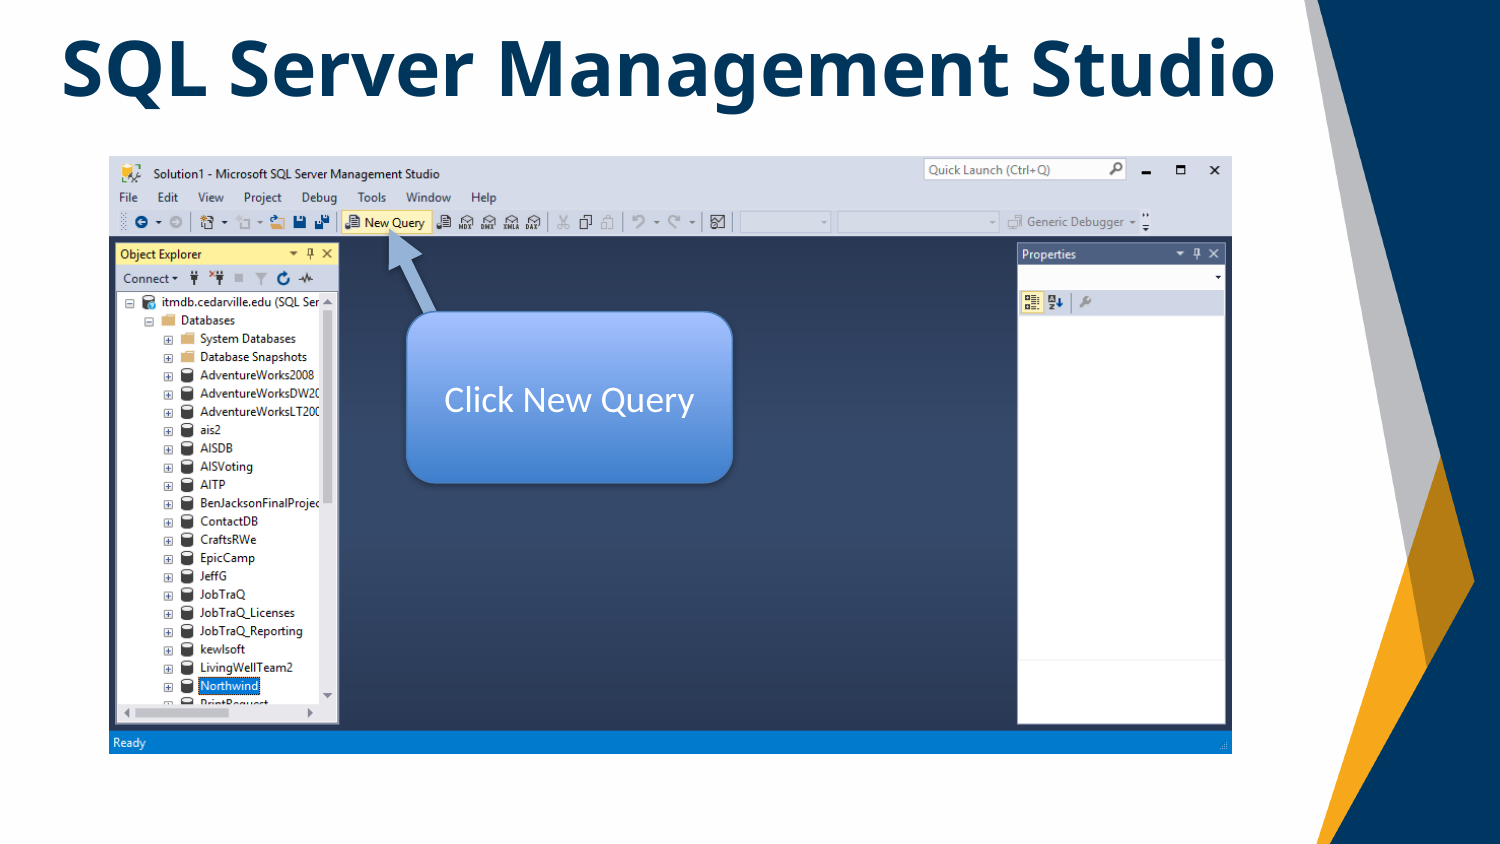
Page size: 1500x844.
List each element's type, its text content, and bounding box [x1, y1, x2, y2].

picture [0, 0, 1500, 844]
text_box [388, 228, 445, 342]
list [109, 156, 1232, 754]
title SQL Server Management Studio [61, 33, 1280, 114]
